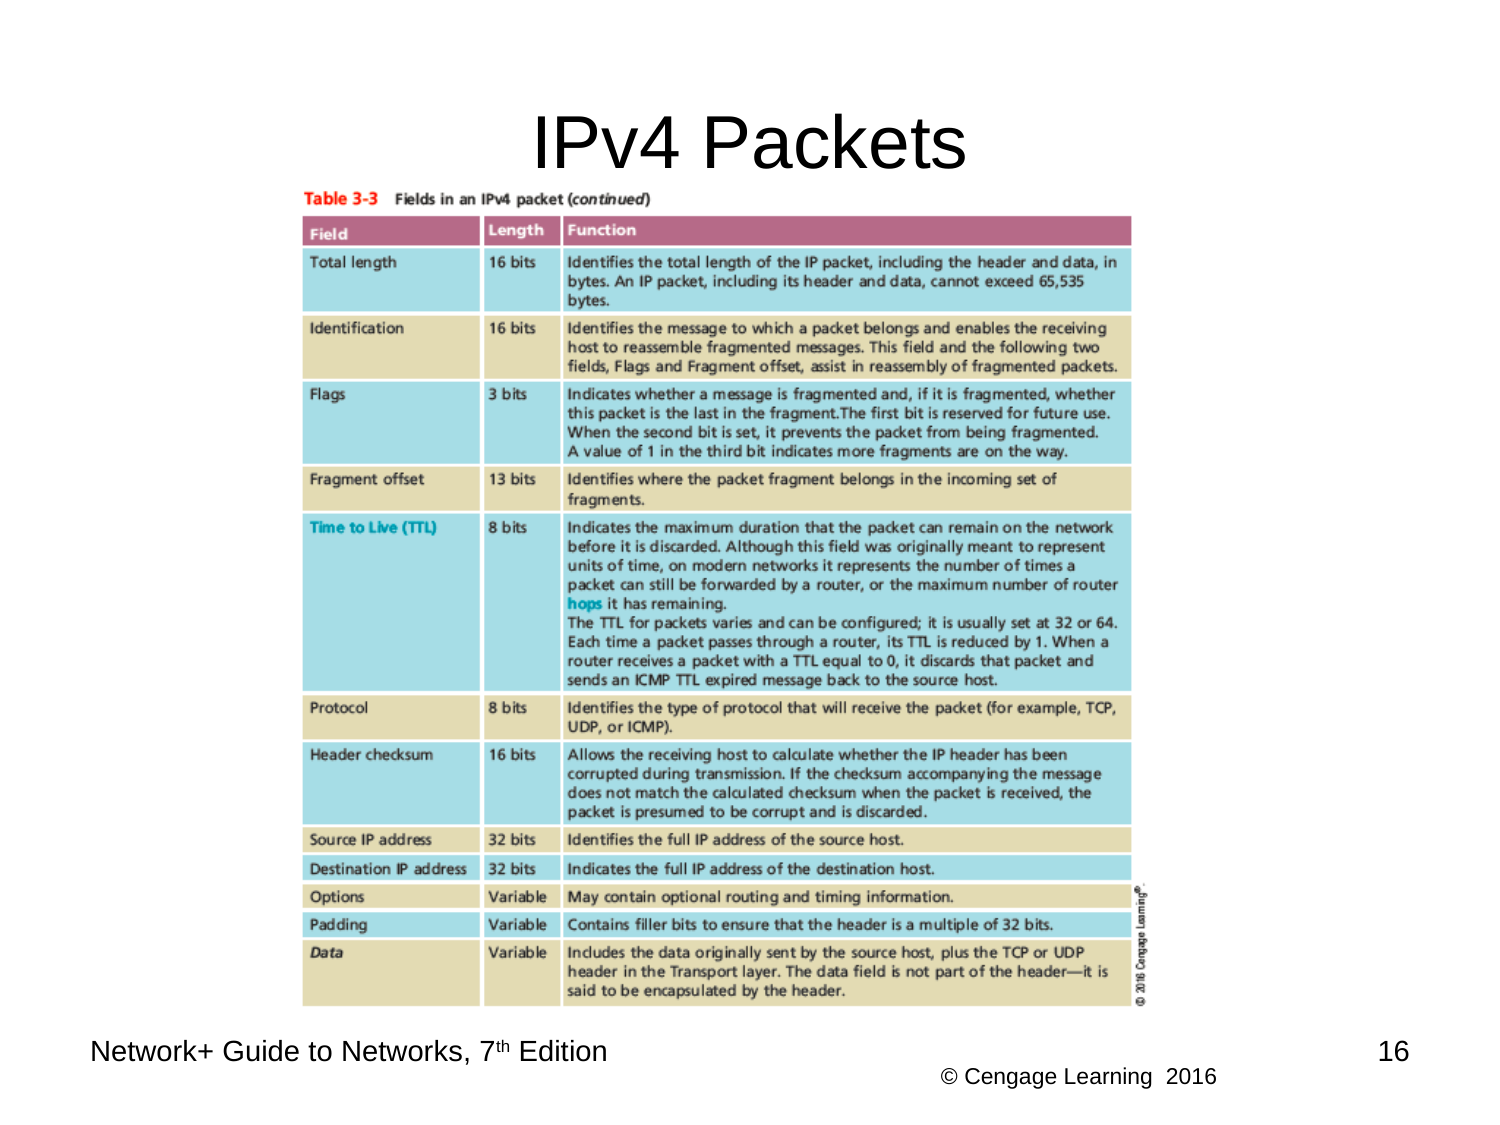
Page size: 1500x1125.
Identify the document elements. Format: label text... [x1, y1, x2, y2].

title IPv4 Packets [75, 45, 1425, 233]
slide_number 16 [1312, 1024, 1426, 1103]
footer Network+ Guide to Networks, 7th Edition [74, 1024, 713, 1103]
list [299, 187, 1156, 1018]
